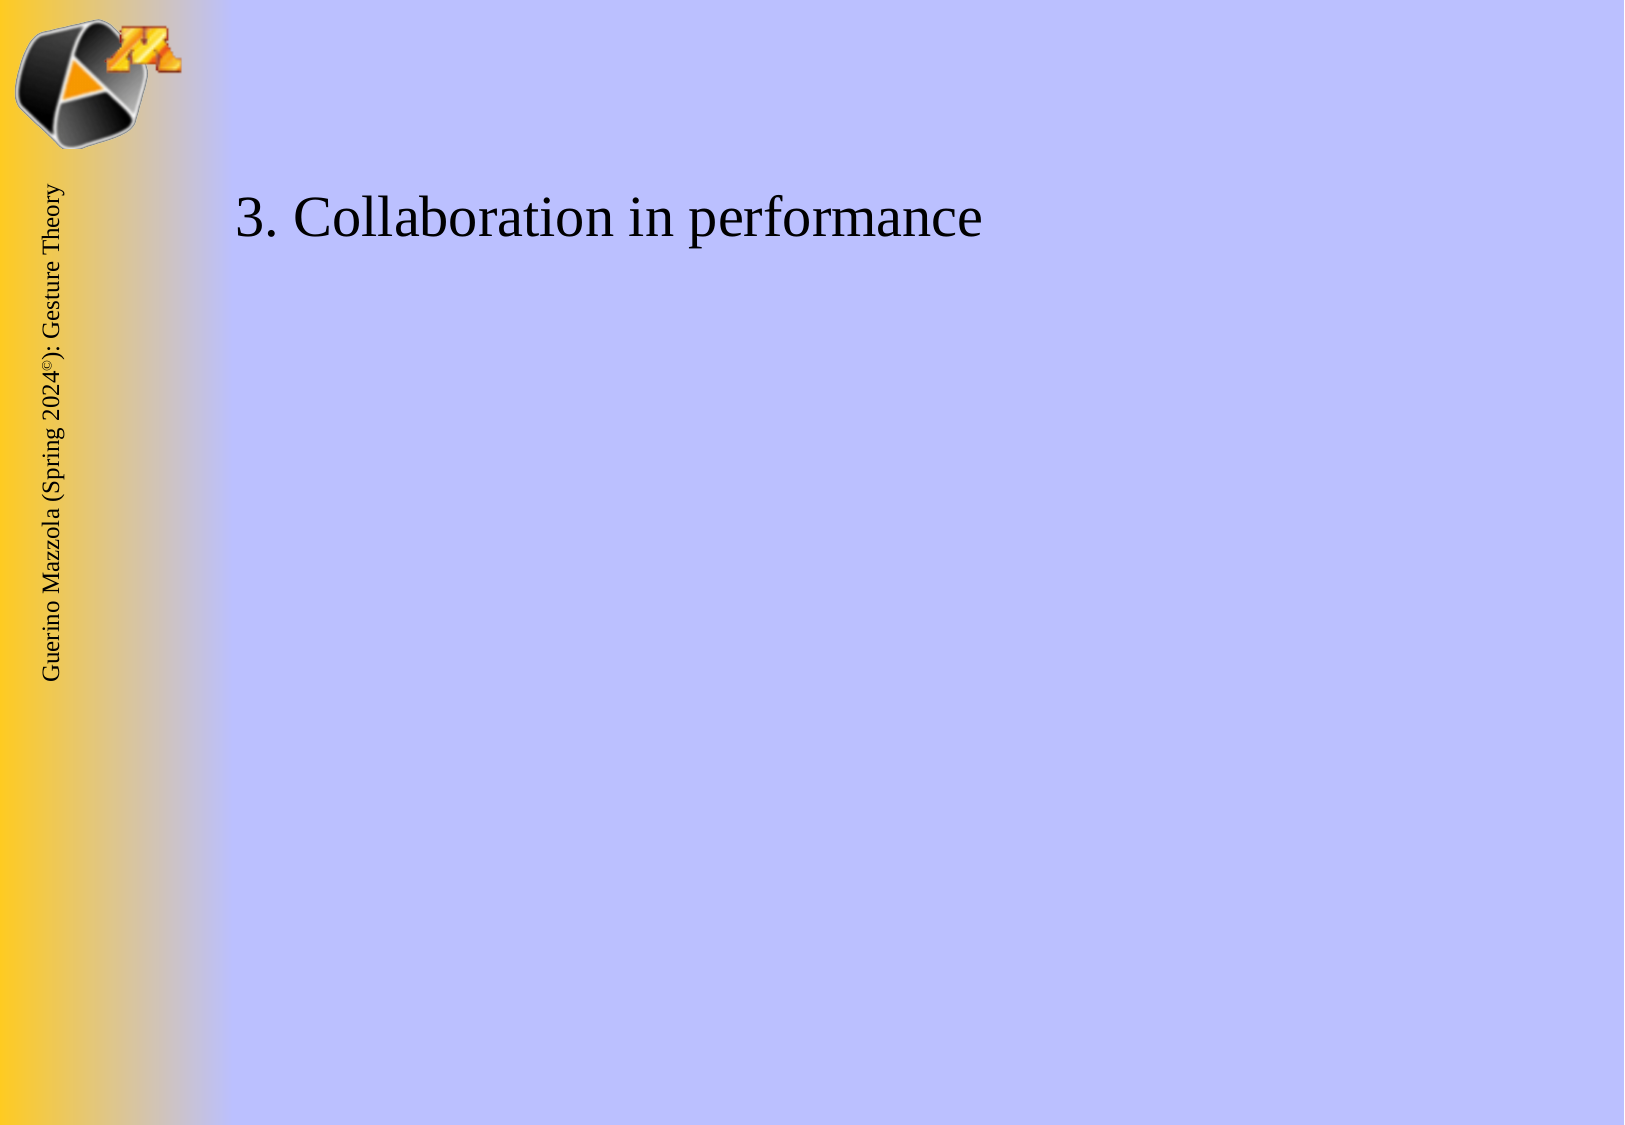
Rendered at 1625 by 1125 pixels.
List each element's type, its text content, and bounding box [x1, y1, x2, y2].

picture [12, 18, 197, 149]
text_box 3. Collaboration in performance [220, 170, 1625, 255]
